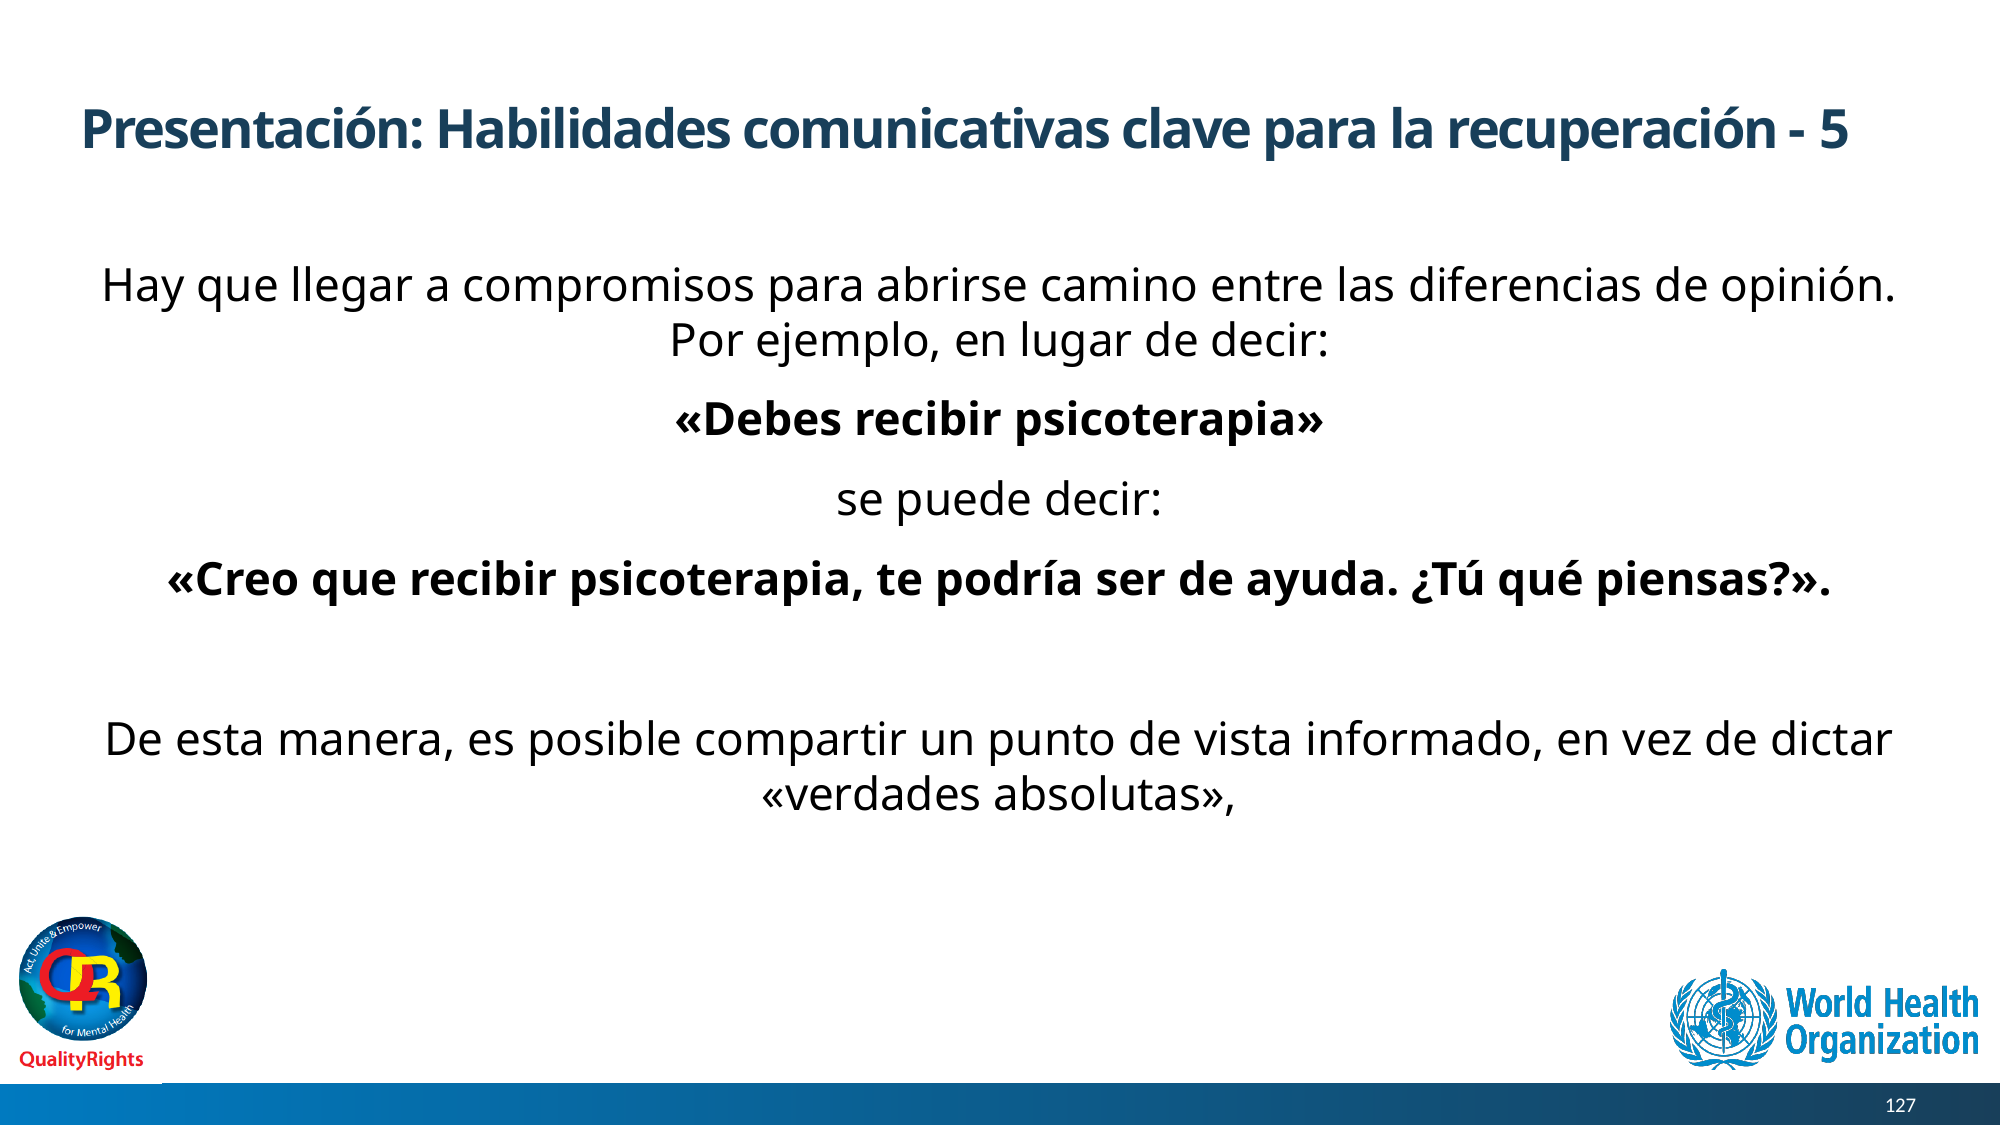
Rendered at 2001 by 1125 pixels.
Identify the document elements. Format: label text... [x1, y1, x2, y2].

picture [1711, 995, 1721, 1004]
picture [1711, 1031, 1722, 1038]
picture [1704, 1019, 1711, 1031]
picture [1738, 1019, 1744, 1030]
picture [1692, 1031, 1700, 1042]
picture [1698, 1047, 1750, 1060]
picture [1891, 987, 1897, 999]
picture [1821, 1000, 1826, 1012]
picture [1701, 1042, 1722, 1054]
list Hay que llegar a compromisos para abrirse camino entre las diferencias de opinión. Por ejemplo, en lugar de decir: «Debes recibir psicoterapia» se puede decir: «Creo que recibir psicoterapia, te podría ser de ayuda. ¿Tú qué piensas?». De esta manera, es posible compartir un punto de vista informado, en vez de dictar «verdades absolutas», [83, 247, 1917, 987]
picture [1706, 1038, 1722, 1046]
picture [1704, 1004, 1712, 1015]
picture [1744, 1003, 1751, 1016]
picture [1958, 1000, 1962, 1012]
picture [1750, 987, 1762, 1003]
picture [1805, 987, 1811, 1002]
picture [1670, 1030, 1715, 1070]
picture [0, 899, 162, 1084]
picture [1742, 1019, 1751, 1034]
title Presentación: Habilidades comunicativas clave para la recuperación - 5 [65, 83, 1924, 154]
picture [1747, 992, 1758, 1016]
picture [1689, 993, 1706, 1016]
picture [1670, 987, 1680, 1010]
picture [1860, 1000, 1865, 1012]
picture [1732, 969, 1978, 1070]
picture [1792, 987, 1797, 1004]
picture [1725, 1042, 1747, 1054]
picture [1701, 987, 1710, 992]
picture [1747, 1019, 1758, 1041]
picture [1683, 987, 1697, 1047]
picture [1716, 1064, 1731, 1070]
picture [1758, 1004, 1765, 1035]
